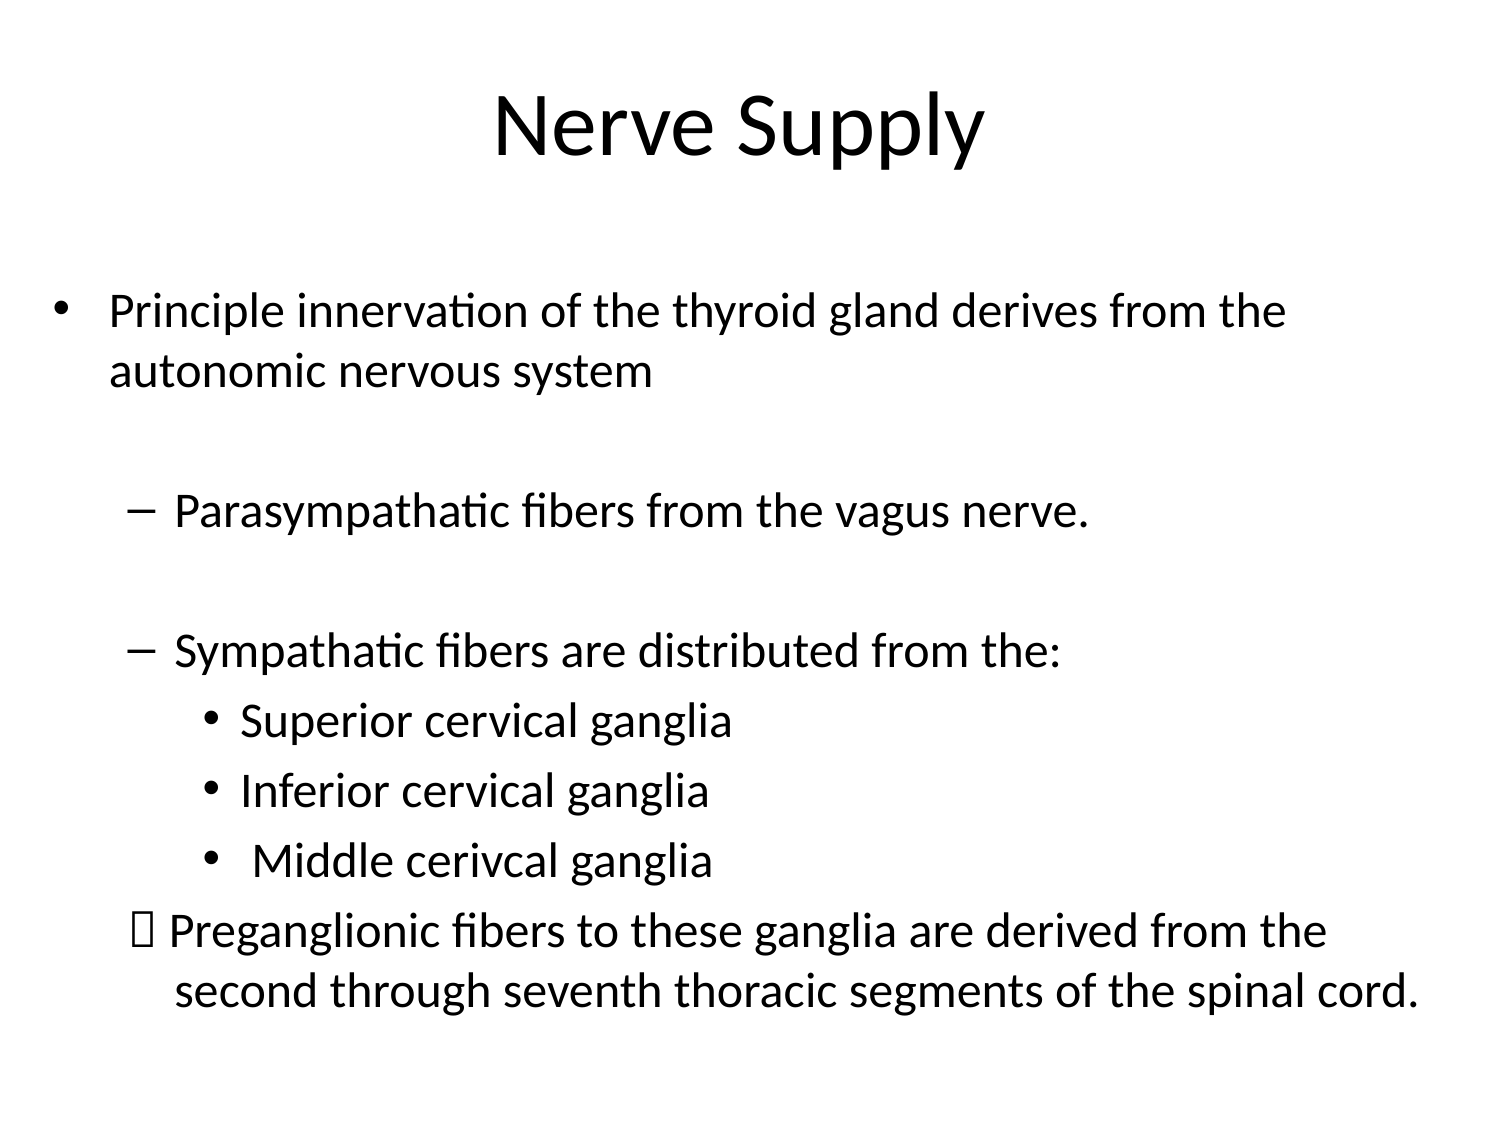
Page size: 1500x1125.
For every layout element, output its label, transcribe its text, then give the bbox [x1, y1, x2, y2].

list Principle innervation of the thyroid gland derives from the autonomic nervous system Parasympathatic fibers from the vagus nerve. Sympathatic fibers are distributed from the: Superior cervical ganglia Inferior cervical ganglia Middle cerivcal ganglia  Preganglionic fibers to these ganglia are derived from the second through seventh thoracic segments of the spinal cord. [37, 270, 1463, 1013]
title Nerve Supply [75, 24, 1425, 213]
